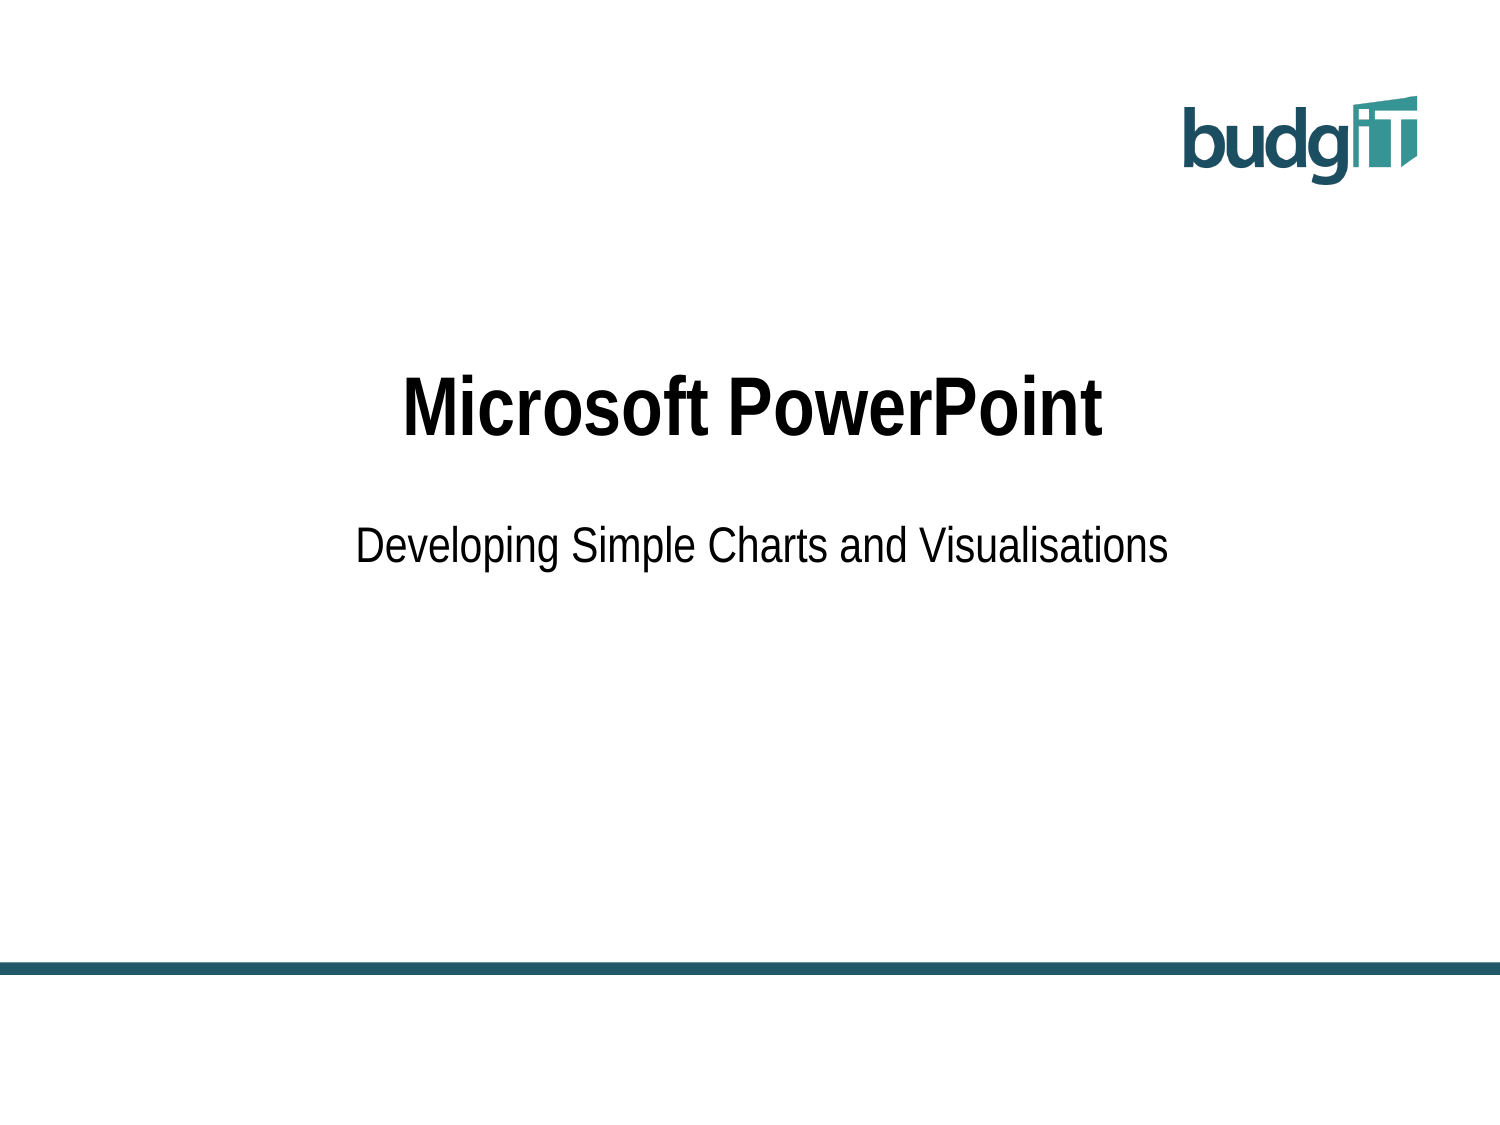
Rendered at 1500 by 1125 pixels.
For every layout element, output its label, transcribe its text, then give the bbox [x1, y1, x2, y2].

text_box [0, 960, 1500, 977]
text_box Microsoft PowerPoint Developing Simple Charts and Visualisations [87, 166, 1438, 738]
picture [1174, 87, 1426, 191]
